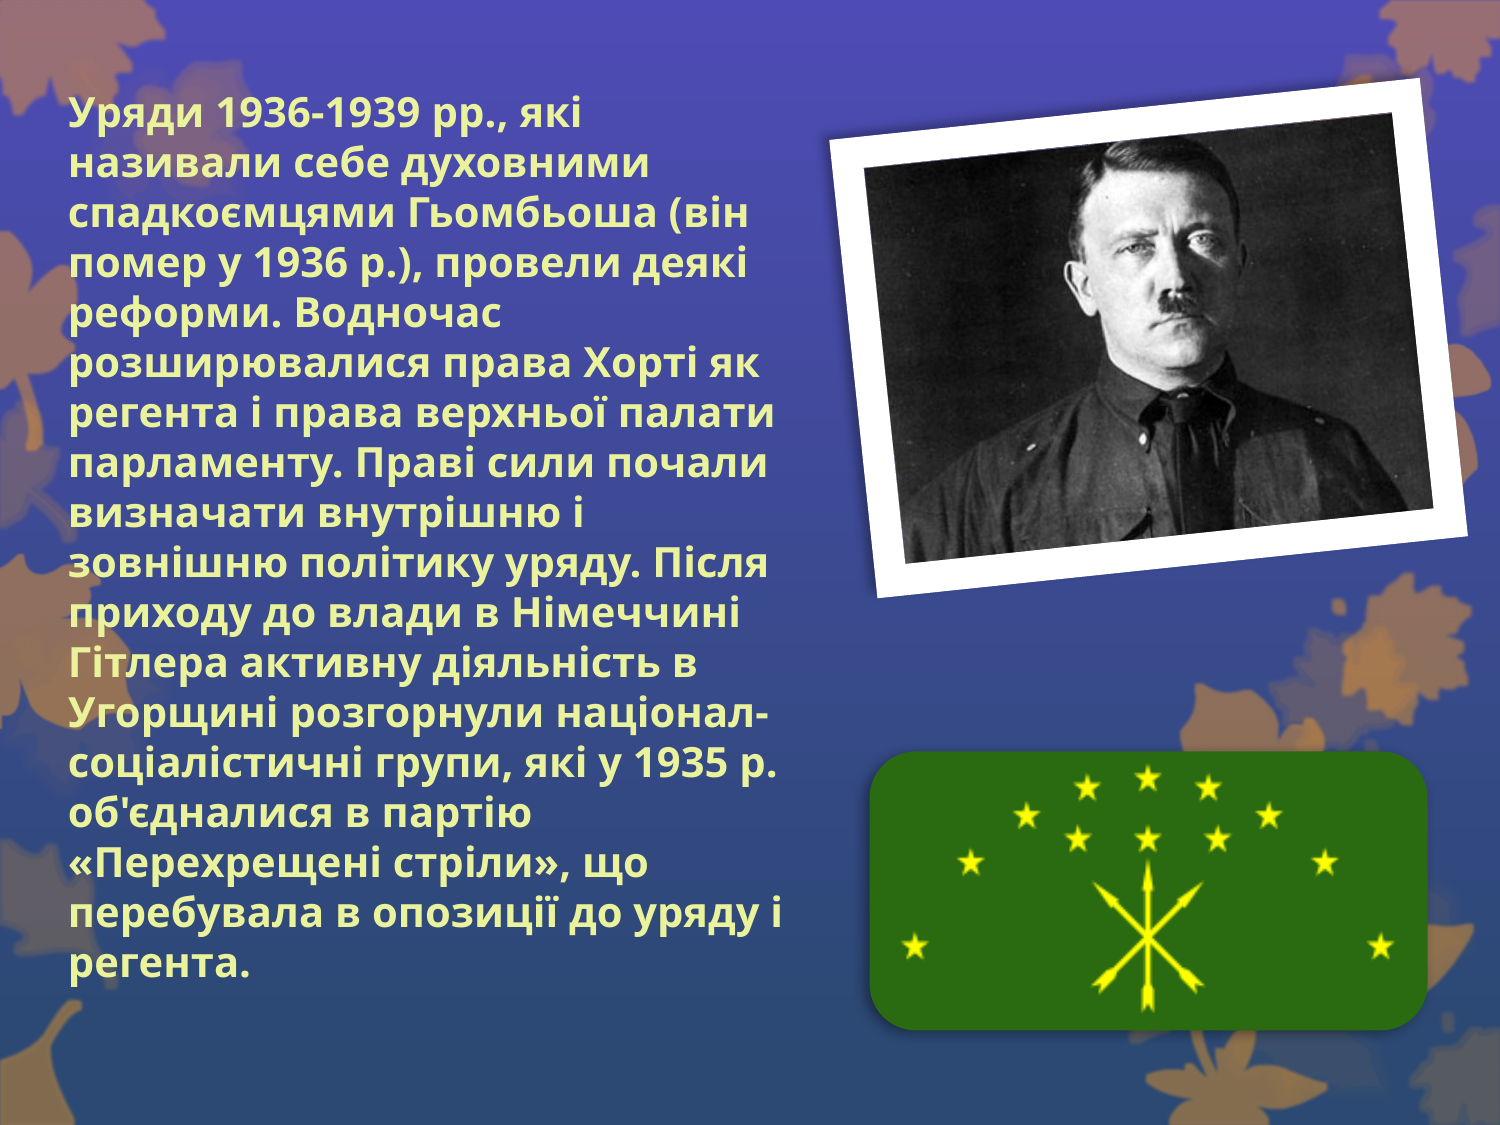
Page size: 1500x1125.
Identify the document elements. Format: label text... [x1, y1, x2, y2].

picture [869, 750, 1429, 1031]
text_box Уряди 1936-1939 pp., які називали себе духовними спадкоємцями Гьомбьоша (він помер у 1936 р.), провели деякі реформи. Водночас розширювалися права Хорті як регента і права верхньої палати парламенту. Праві сили почали визначати внутрішню і зовнішню політику уряду. Після приходу до влади в Німеччині Гітлера активну діяльність в Угорщині розгорнули націонал-соціалістичні групи, які у 1935 р. об'єдналися в партію «Перехрещені стріли», що перебувала в опозиції до уряду і регента. [53, 78, 821, 994]
picture [865, 114, 1433, 563]
